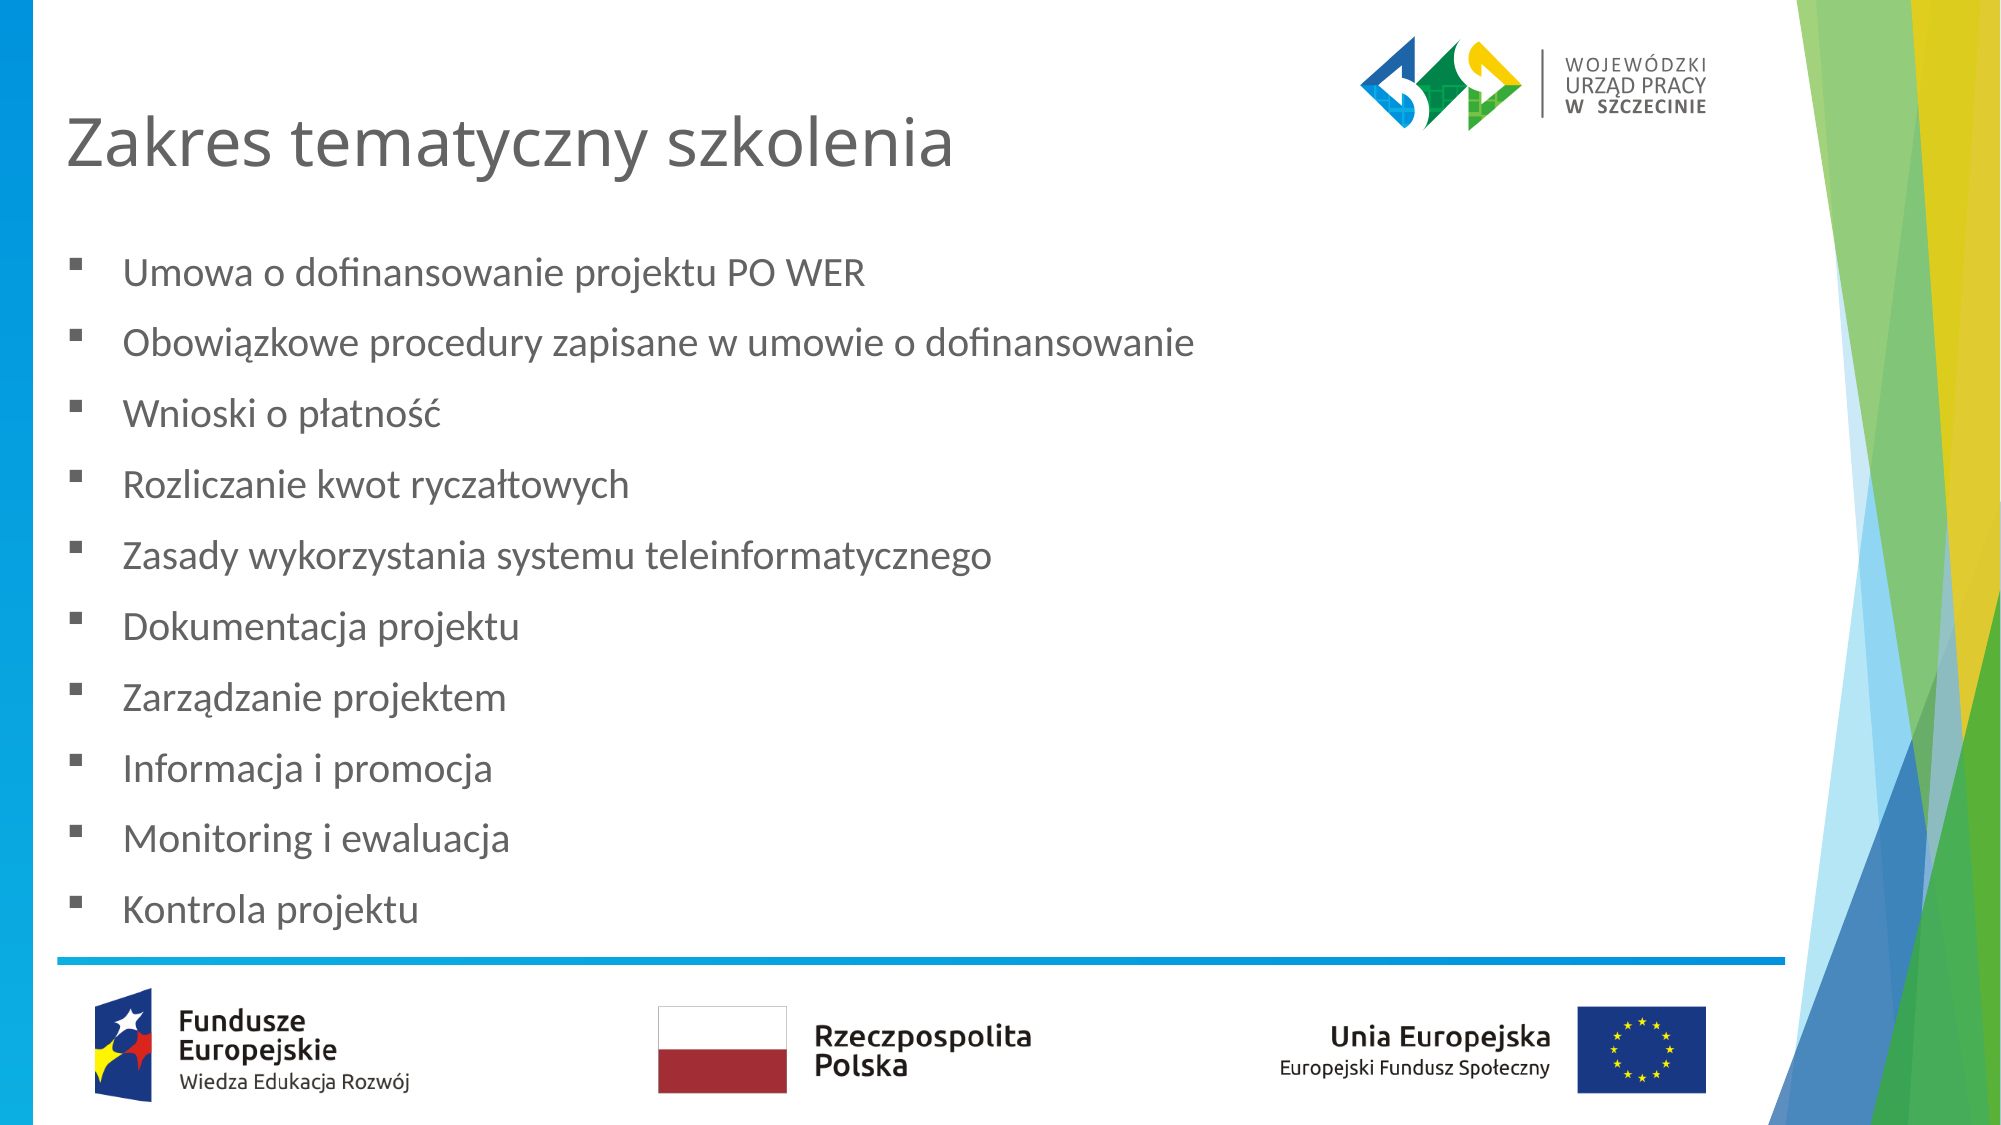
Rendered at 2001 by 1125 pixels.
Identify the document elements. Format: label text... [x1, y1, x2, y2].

picture [95, 988, 1706, 1102]
title Zakres tematyczny szkolenia [51, 92, 1913, 175]
picture [1360, 36, 1706, 92]
list Umowa o dofinansowanie projektu PO WER Obowiązkowe procedury zapisane w umowie o dofinansowanie Wnioski o płatność Rozliczanie kwot ryczałtowych Zasady wykorzystania systemu teleinformatycznego Dokumentacja projektu Zarządzanie projektem Informacja i promocja Monitoring i ewaluacja Kontrola projektu [51, 236, 1913, 951]
